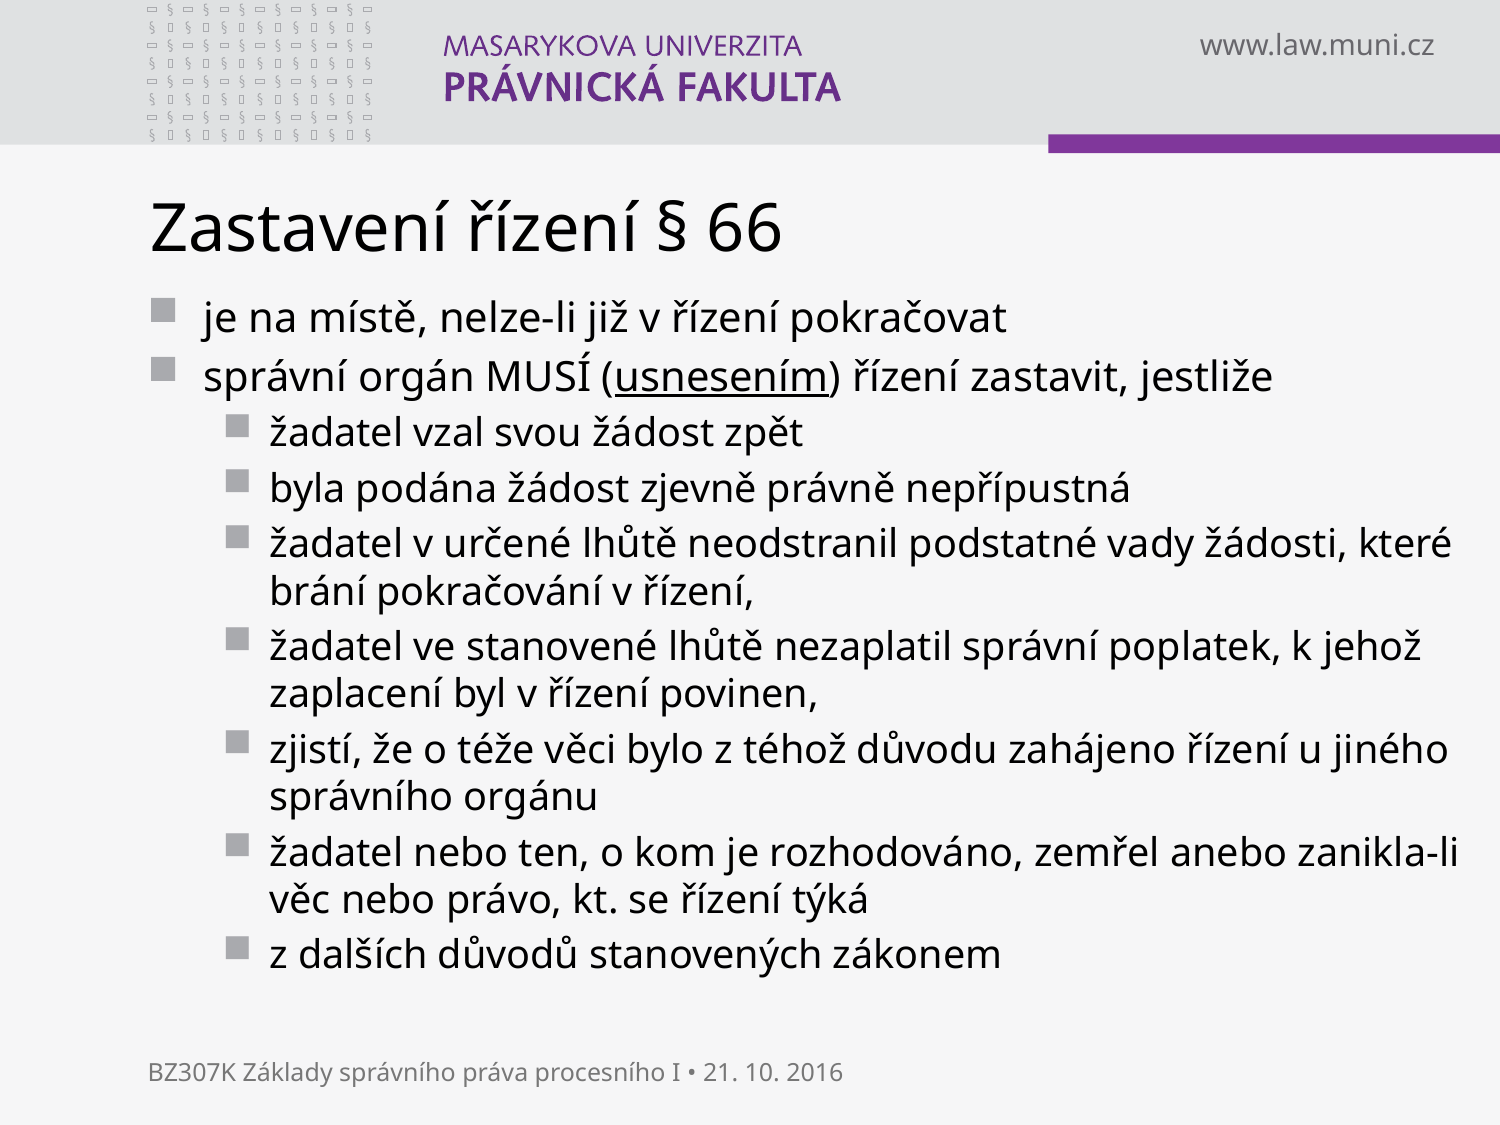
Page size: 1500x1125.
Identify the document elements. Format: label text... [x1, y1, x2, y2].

list je na místě, nelze-li již v řízení pokračovat správní orgán MUSÍ (usnesením) řízení zastavit, jestliže žadatel vzal svou žádost zpět byla podána žádost zjevně právně nepřípustná žadatel v určené lhůtě neodstranil podstatné vady žádosti, které brání pokračování v řízení, žadatel ve stanovené lhůtě nezaplatil správní poplatek, k jehož zaplacení byl v řízení povinen, zjistí, že o téže věci bylo z téhož důvodu zahájeno řízení u jiného správního orgánu žadatel nebo ten, o kom je rozhodováno, zemřel anebo zanikla-li věc nebo právo, kt. se řízení týká z dalších důvodů stanovených zákonem [147, 290, 1471, 1006]
footer BZ307K Základy správního práva procesního I • 21. 10. 2016 [147, 1056, 1269, 1100]
title Zastavení řízení § 66 [150, 184, 1425, 268]
